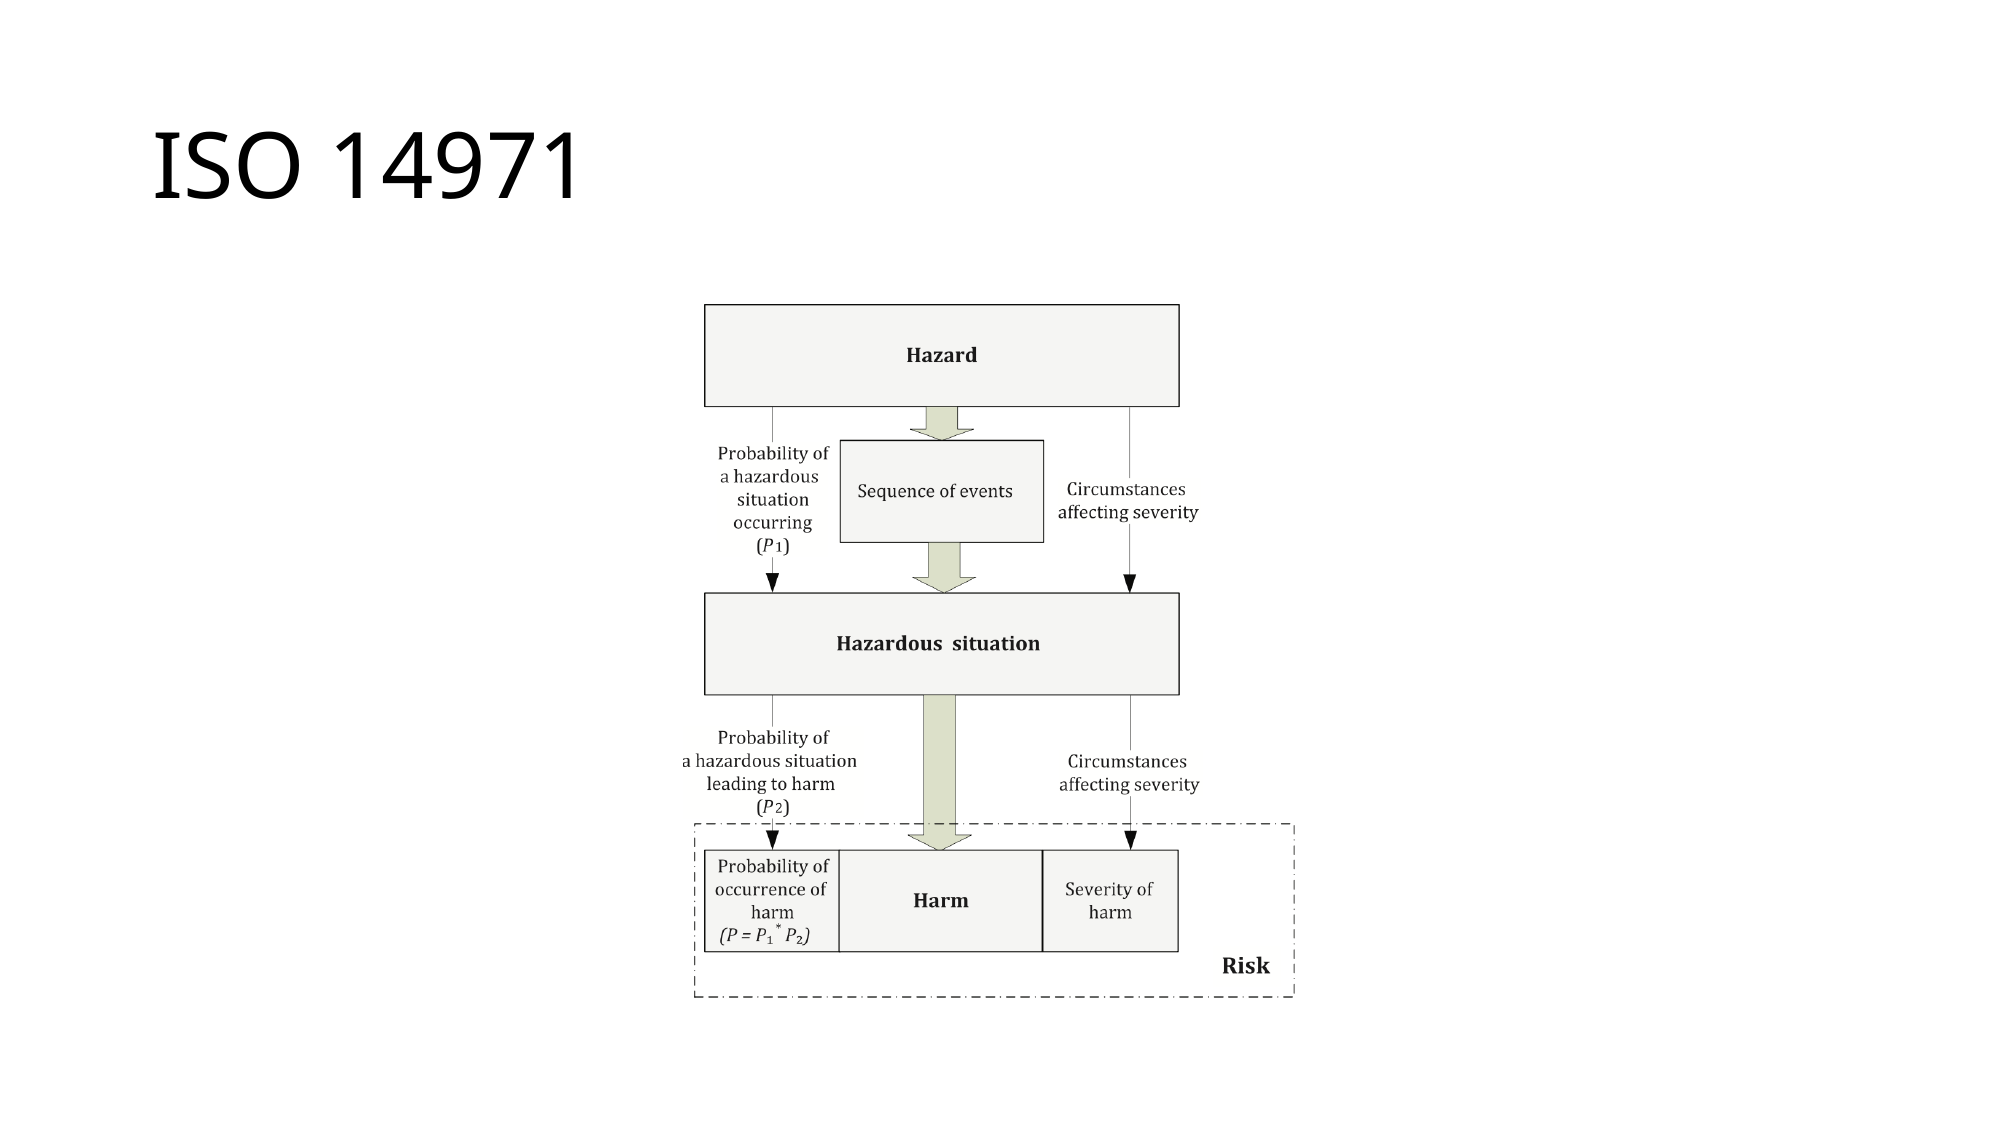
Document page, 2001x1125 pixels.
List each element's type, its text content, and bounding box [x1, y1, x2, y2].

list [682, 298, 1318, 1014]
title ISO 14971 [137, 59, 1863, 278]
